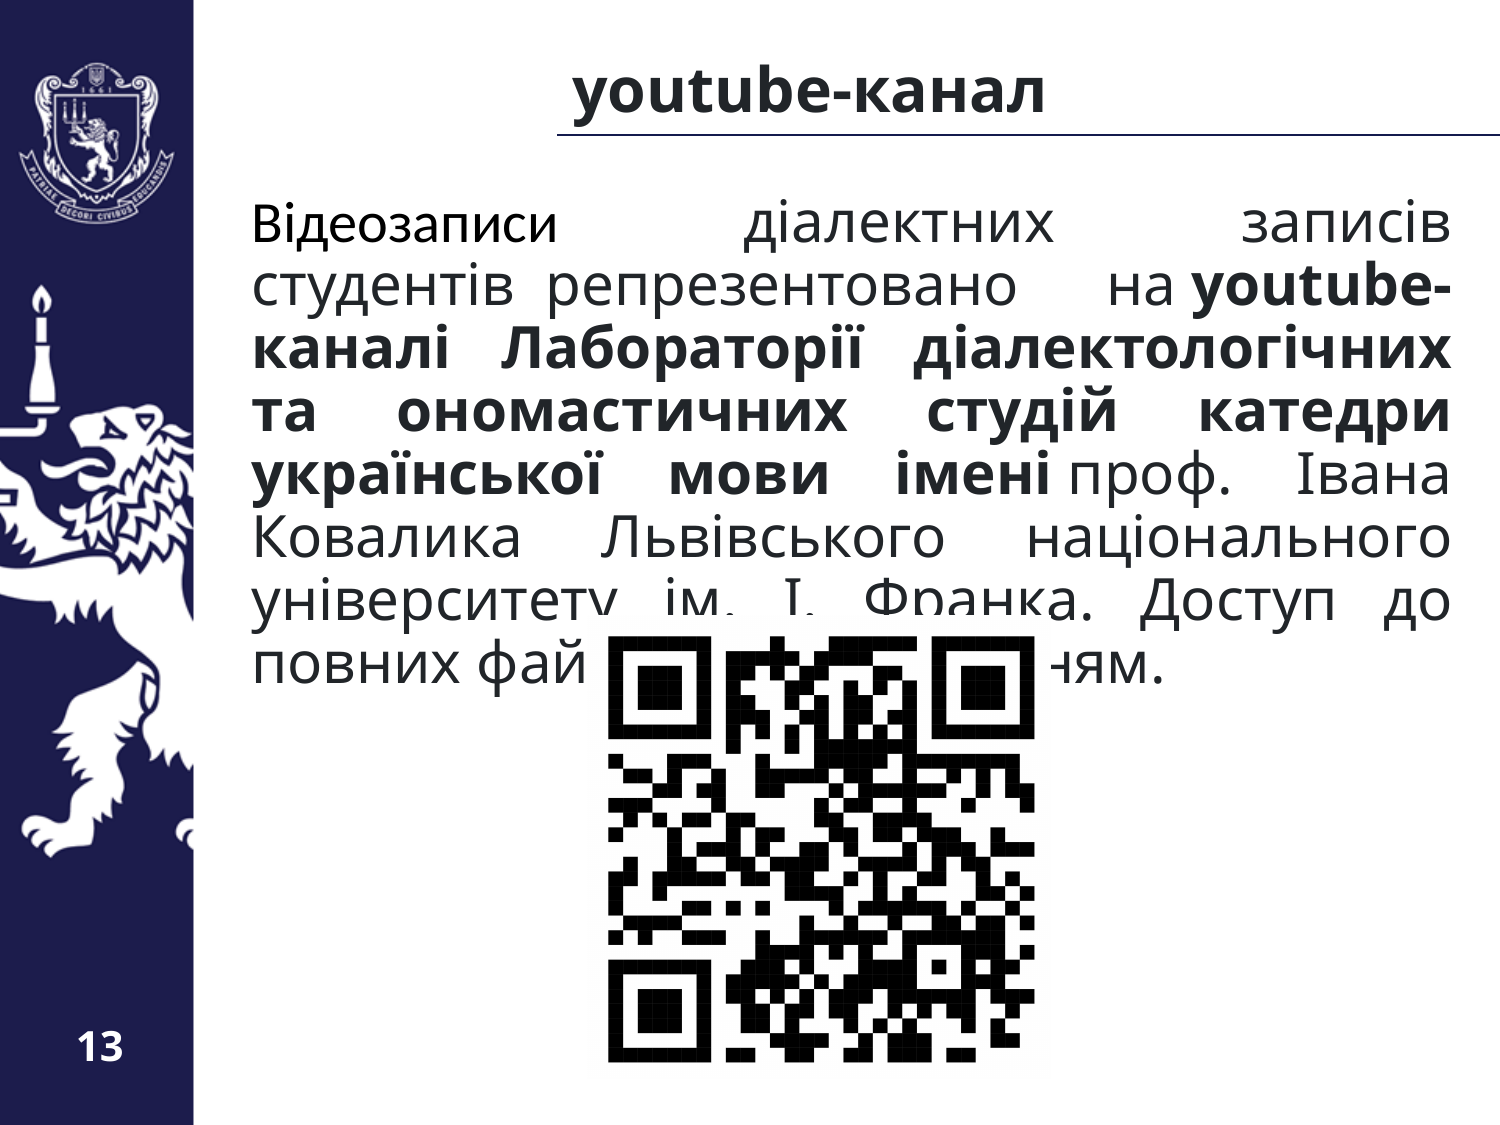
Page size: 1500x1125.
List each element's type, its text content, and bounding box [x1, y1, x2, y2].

title youtube-канал [557, 46, 1484, 138]
slide_number 13 [56, 1018, 143, 1079]
picture [0, 0, 1500, 1125]
list Відеозаписи діалектних записів студентів репрезентовано на youtube-каналі Лабораторії діалектологічних та ономастичних студій катедри української мови імені проф. Івана Ковалика Львівського національного університету ім. І. Франка. Доступ до повних файлів за покликанням. [236, 184, 1468, 1079]
